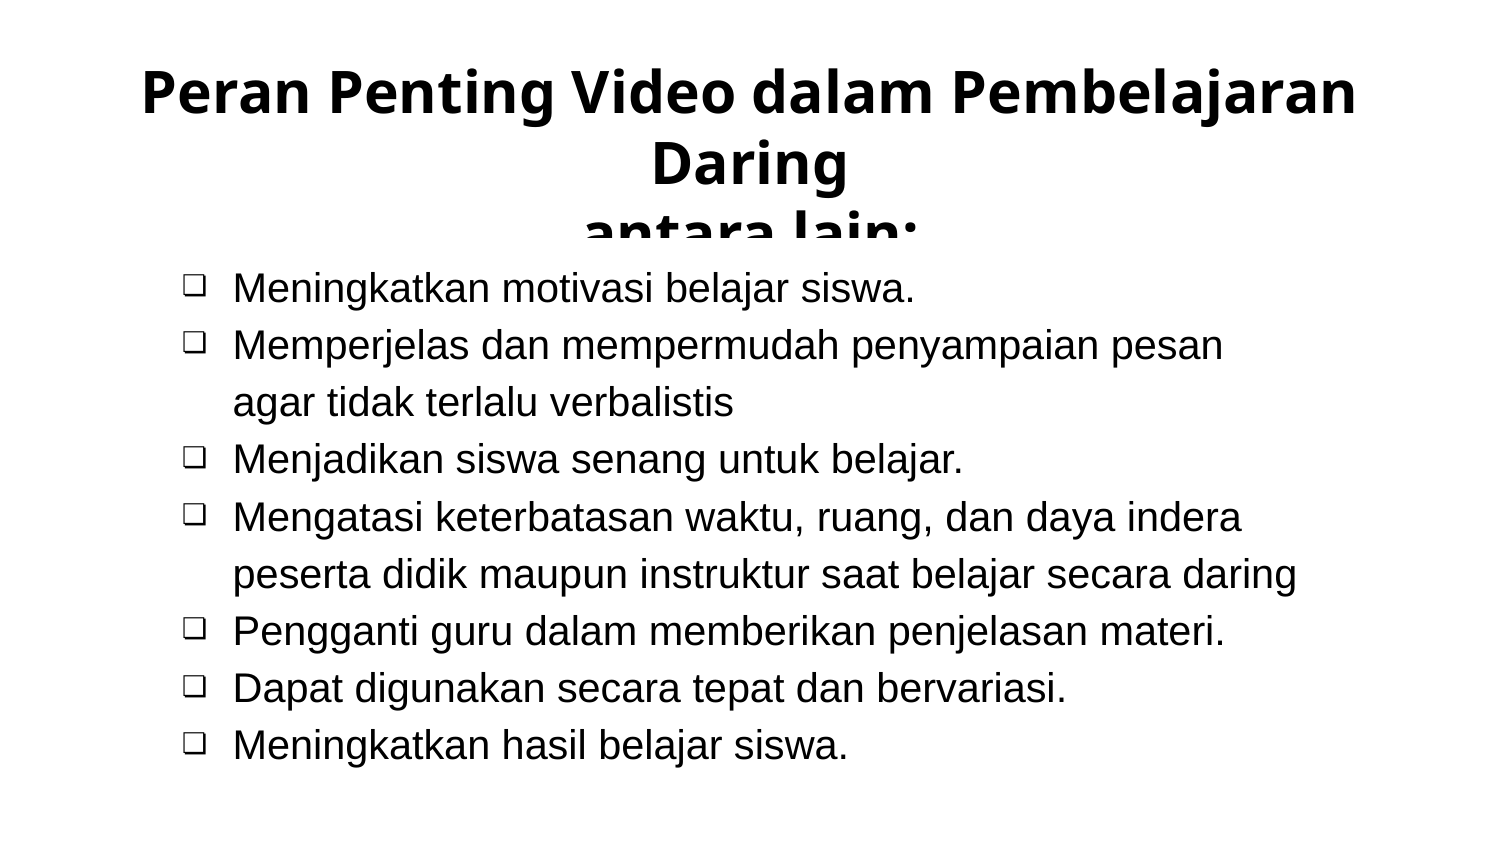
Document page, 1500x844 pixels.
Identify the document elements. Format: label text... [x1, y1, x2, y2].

list Meningkatkan motivasi belajar siswa. Memperjelas dan mempermudah penyampaian pesan agar tidak terlalu verbalistis Menjadikan siswa senang untuk belajar. Mengatasi keterbatasan waktu, ruang, dan daya indera peserta didik maupun instruktur saat belajar secara daring Pengganti guru dalam memberikan penjelasan materi. Dapat digunakan secara tepat dan bervariasi. Meningkatkan hasil belajar siswa. [144, 238, 1317, 799]
title Peran Penting Video dalam Pembelajaran Daring antara lain: [51, 40, 1449, 219]
